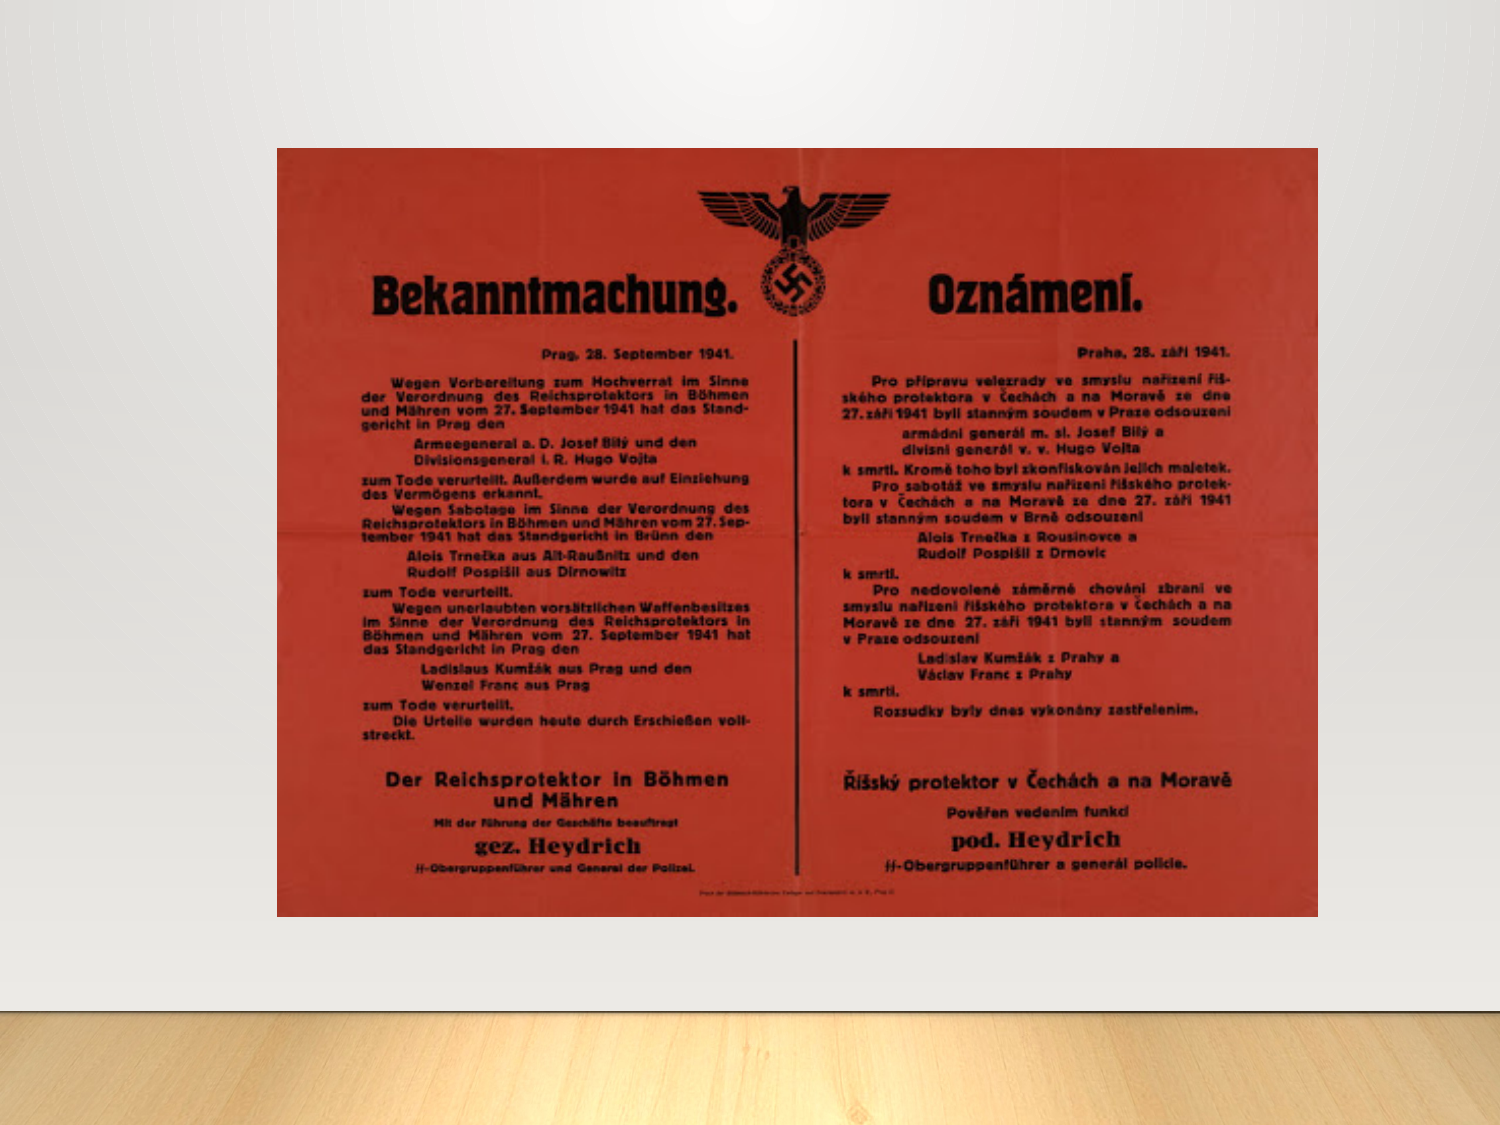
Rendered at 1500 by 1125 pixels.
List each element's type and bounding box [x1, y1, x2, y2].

picture [277, 148, 1318, 918]
picture [0, 1011, 1500, 1125]
